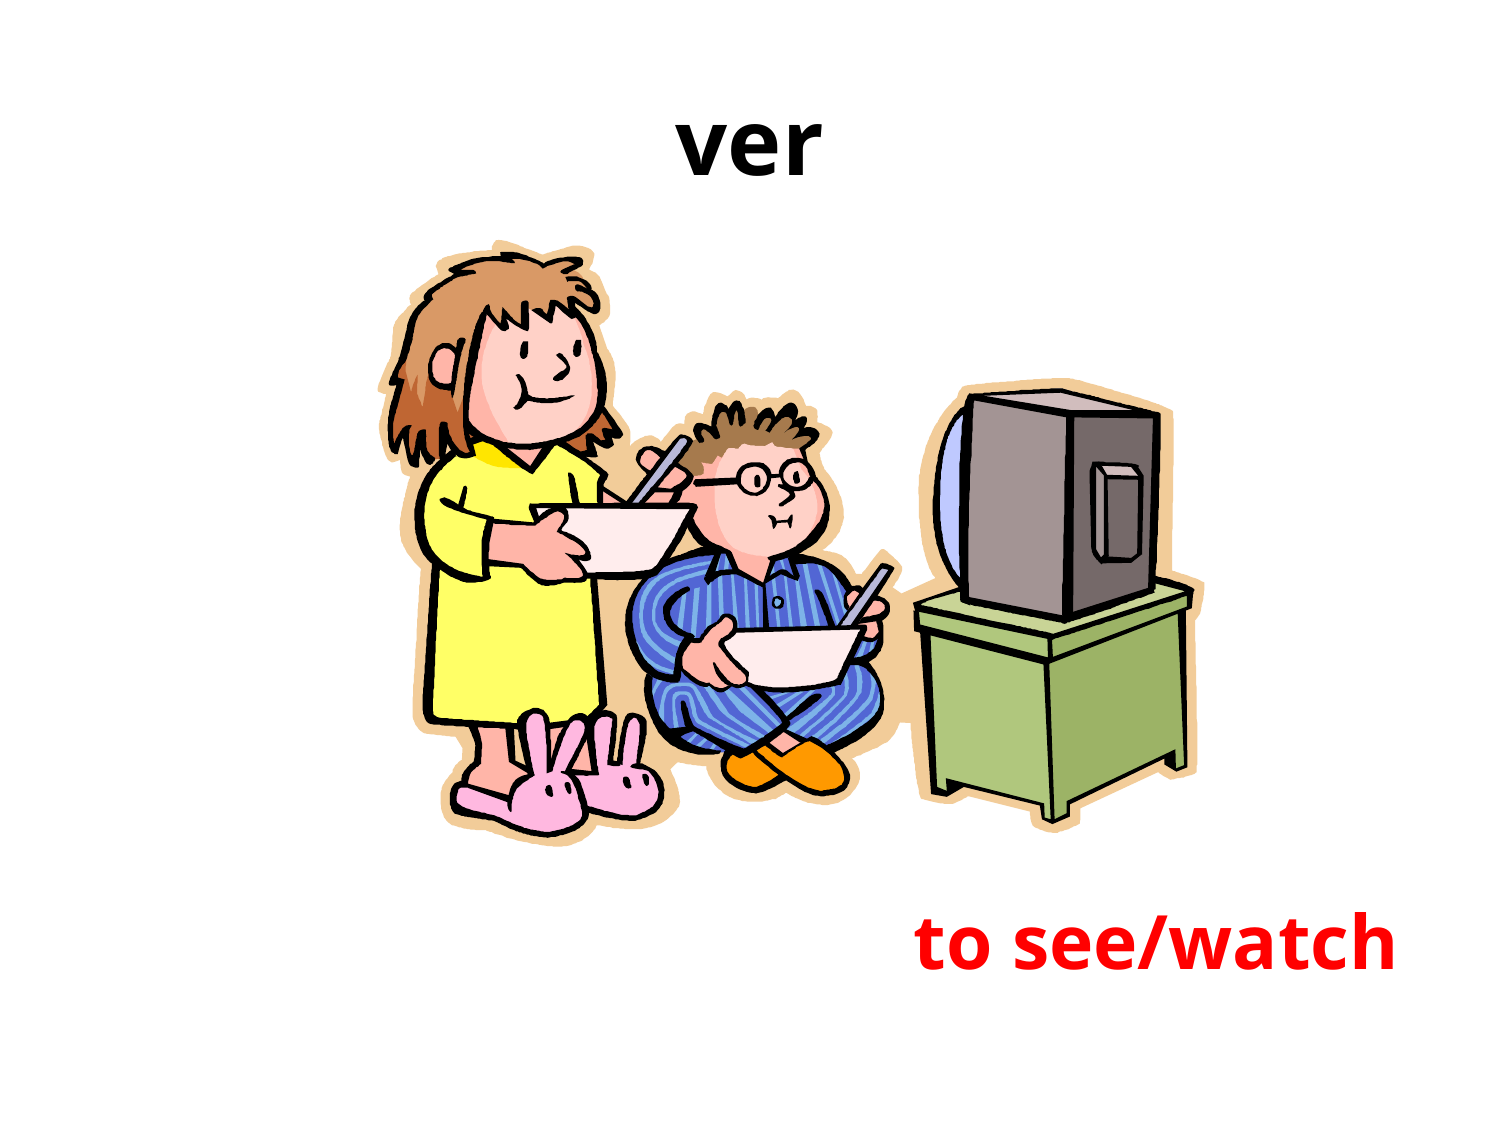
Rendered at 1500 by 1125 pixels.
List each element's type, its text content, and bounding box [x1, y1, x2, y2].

title ver [75, 45, 1425, 233]
picture [374, 237, 1216, 858]
text_box to see/watch [887, 887, 1425, 993]
